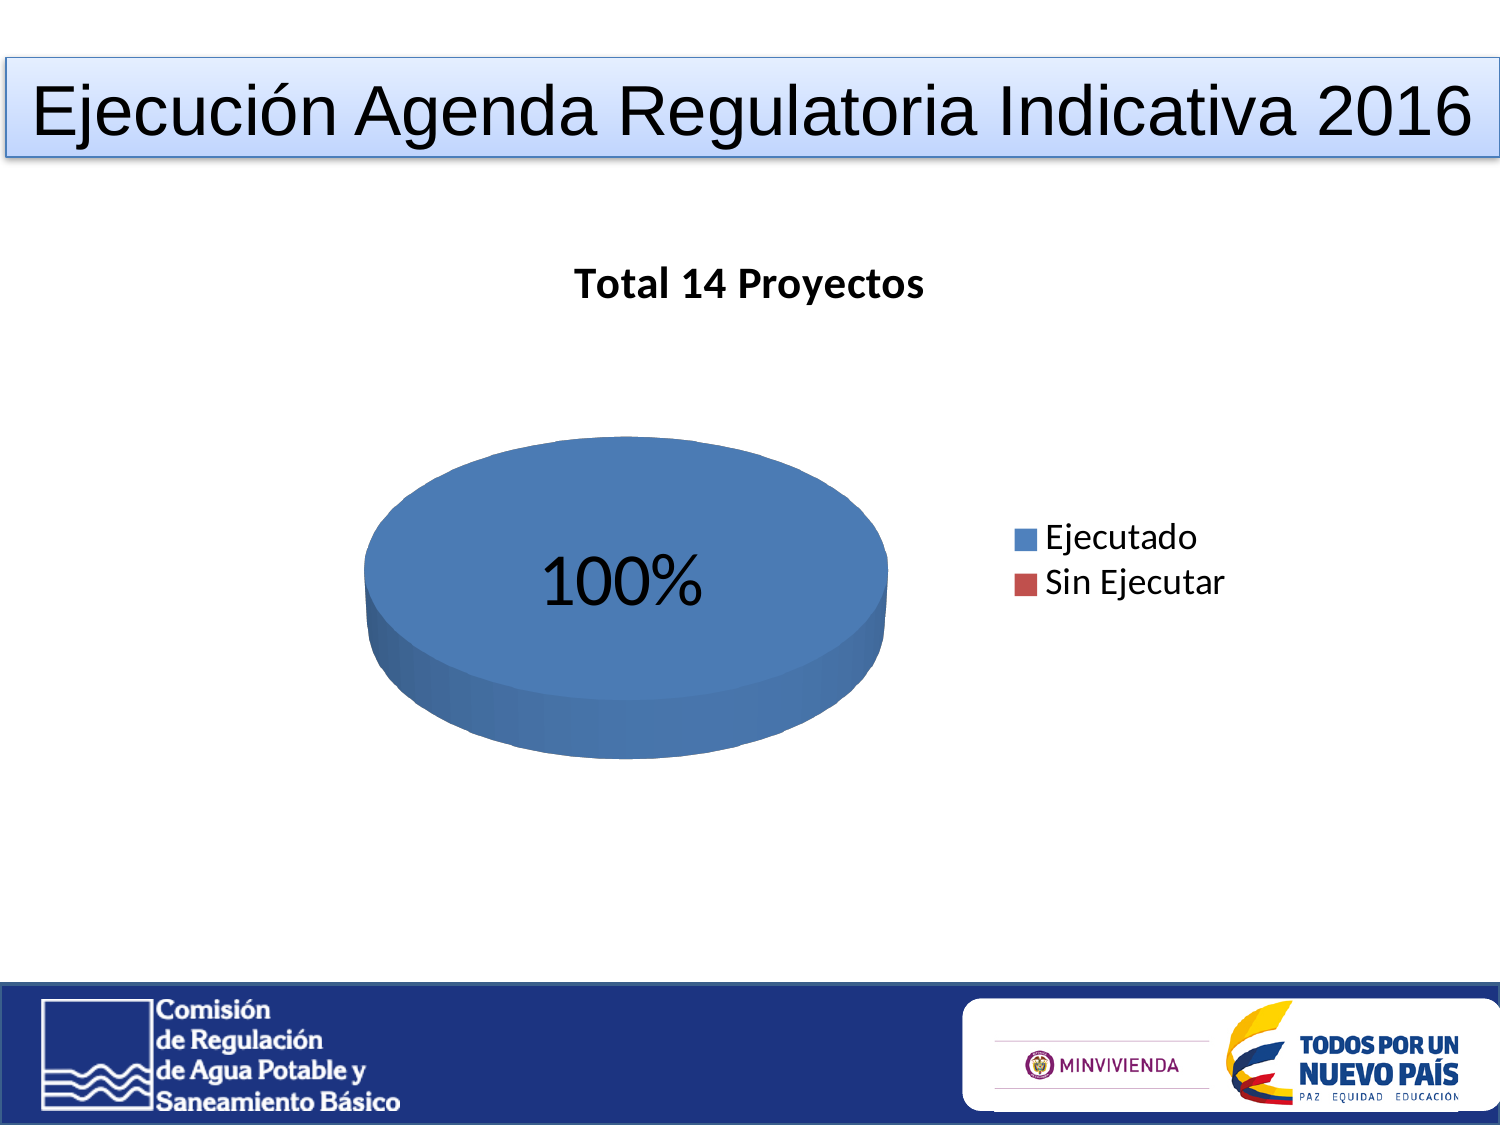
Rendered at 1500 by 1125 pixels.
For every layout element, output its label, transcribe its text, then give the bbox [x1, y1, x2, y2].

picture [41, 999, 400, 1111]
text_box Ejecución Agenda Regulatoria Indicativa 2016 [5, 57, 1500, 158]
chart [249, 228, 1251, 897]
picture [994, 999, 1459, 1112]
